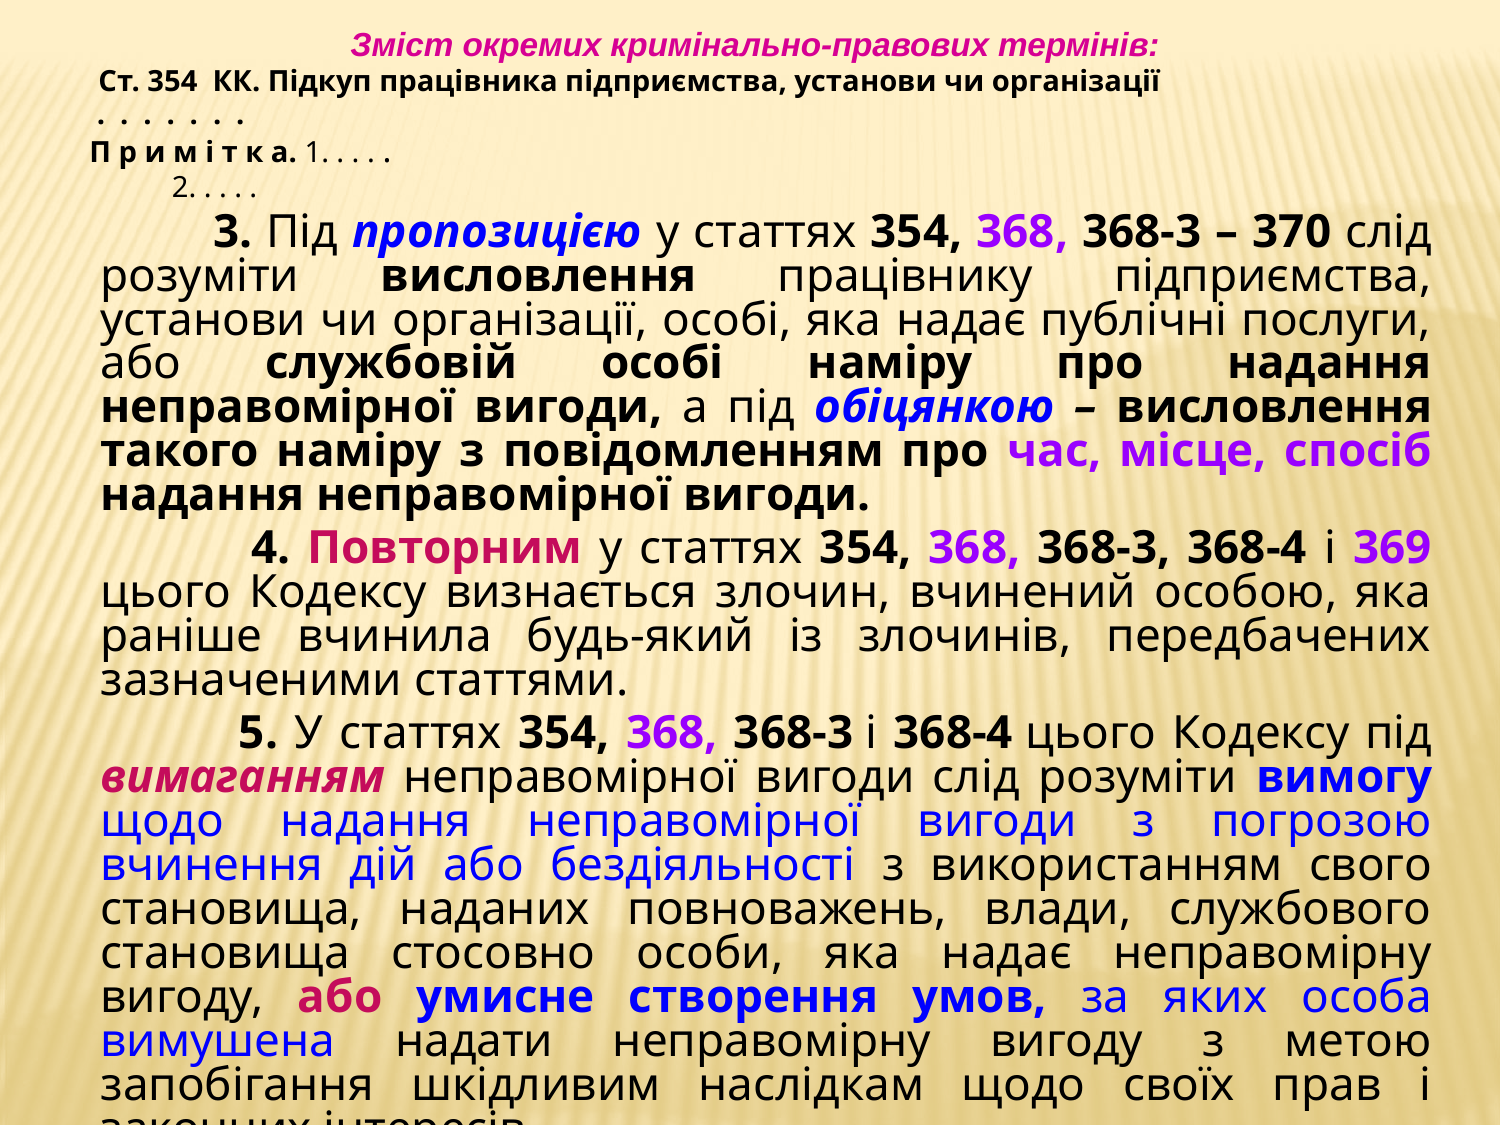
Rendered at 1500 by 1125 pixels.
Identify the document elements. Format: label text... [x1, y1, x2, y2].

list Зміст окремих кримінально-правових термінів: Ст. 354 КК. Підкуп працівника підприємства, установи чи організації . . . . . . . П р и м і т к а. 1. . . . . 2. . . . . 3. Під пропозицією у статтях 354, 368, 368-3 – 370 слід розуміти висловлення працівнику підприємства, установи чи організації, особі, яка надає публічні послуги, або службовій особі наміру про надання неправомірної вигоди, а під обіцянкою – висловлення такого наміру з повідомленням про час, місце, спосіб надання неправомірної вигоди. 4. Повторним у статтях 354, 368, 368-3, 368-4 і 369 цього Кодексу визнається злочин, вчинений особою, яка раніше вчинила будь-який із злочинів, передбачених зазначеними статтями. 5. У статтях 354, 368, 368-3 і 368-4 цього Кодексу під вимаганням неправомірної вигоди слід розуміти вимогу щодо надання неправомірної вигоди з погрозою вчинення дій або бездіяльності з використанням свого становища, наданих повноважень, влади, службового становища стосовно особи, яка надає неправомірну вигоду, або умисне створення умов, за яких особа вимушена надати неправомірну вигоду з метою запобігання шкідливим наслідкам щодо своїх прав і законних інтересів. [29, 23, 1448, 1102]
